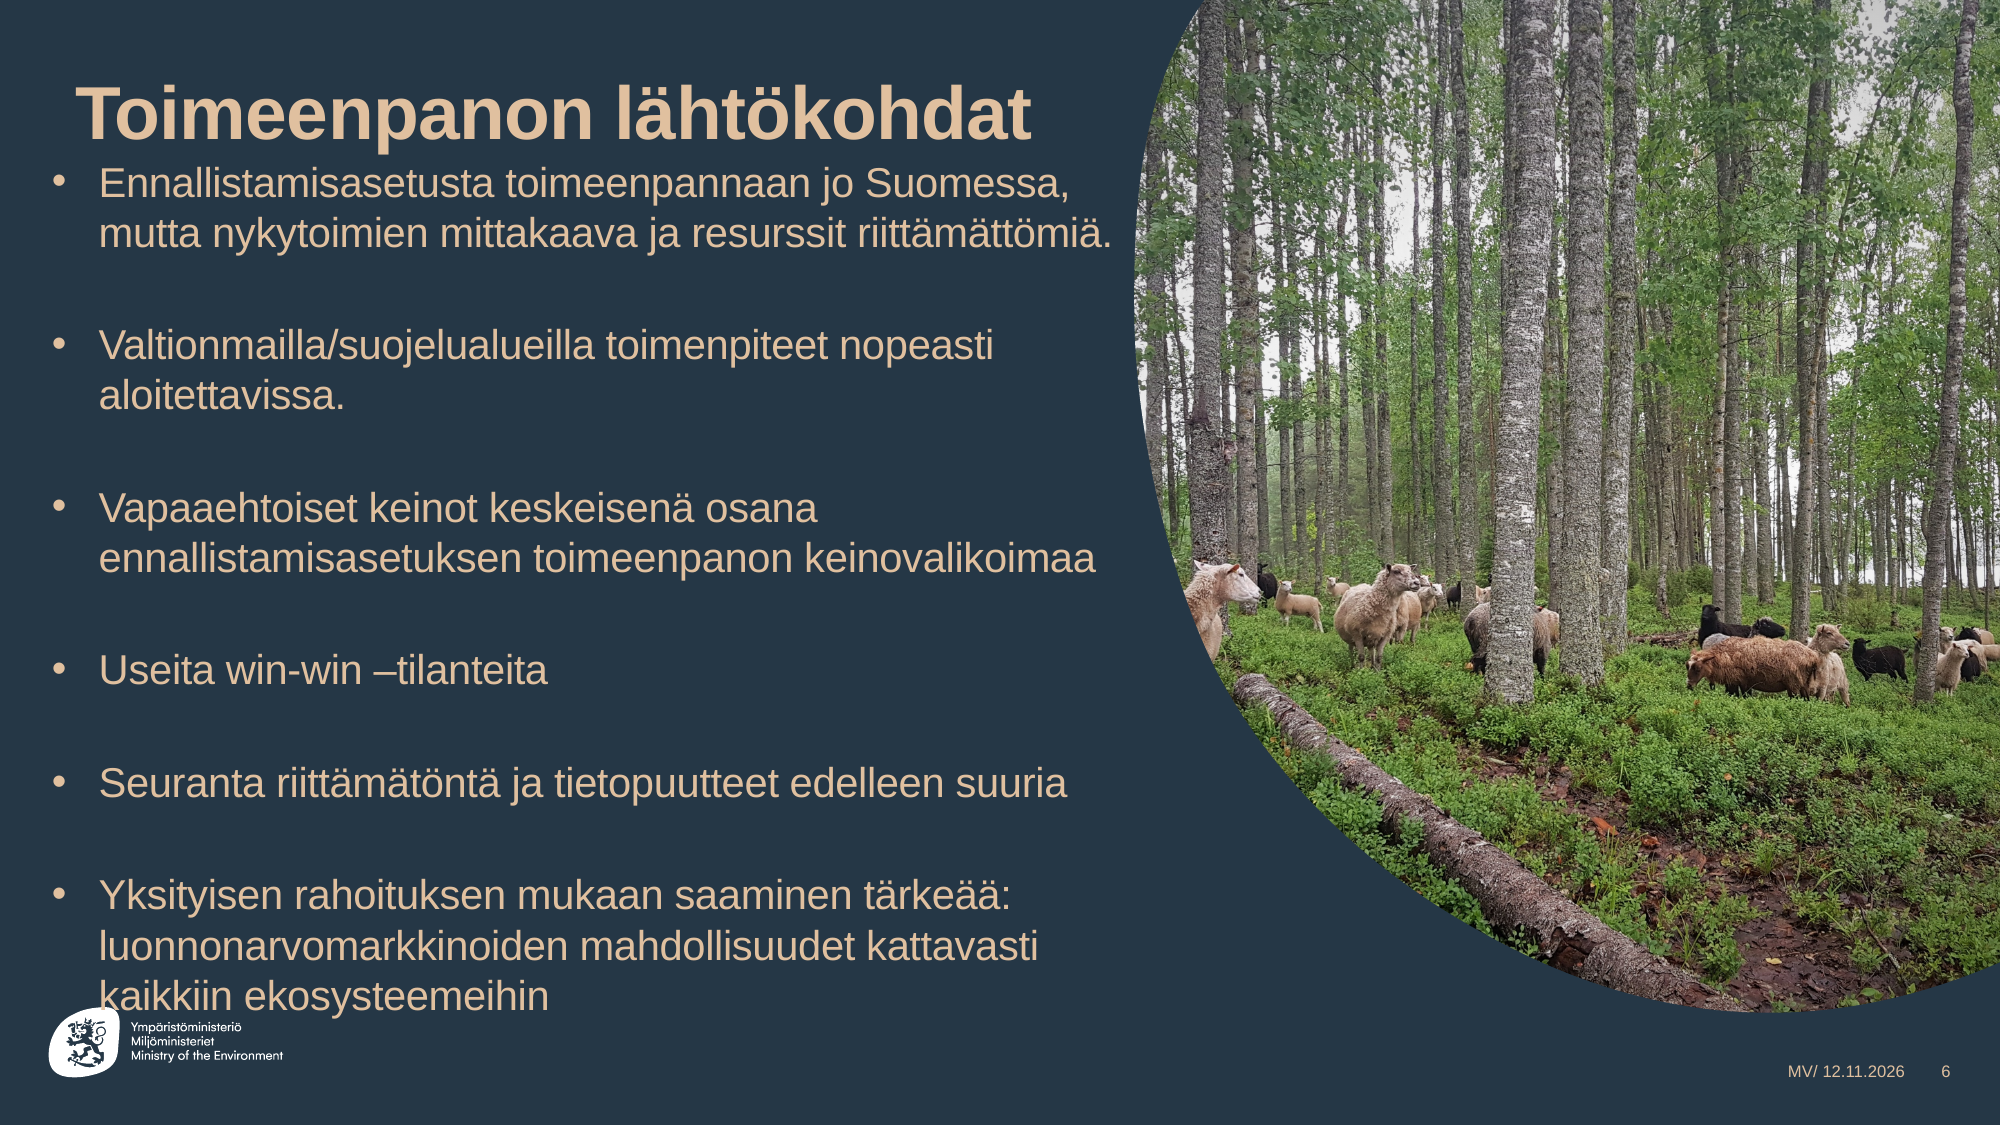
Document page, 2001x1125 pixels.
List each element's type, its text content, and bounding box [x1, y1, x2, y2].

title Toimeenpanon lähtökohdat [75, 70, 1134, 155]
picture [1134, 0, 2000, 1013]
subtitle Ennallistamisasetusta toimeenpannaan jo Suomessa, mutta nykytoimien mittakaava ja resurssit riittämättömiä. Valtionmailla/suojelualueilla toimenpiteet nopeasti aloitettavissa. Vapaaehtoiset keinot keskeisenä osana ennallistamisasetuksen toimeenpanon keinovalikoimaa Useita win-win –tilanteita Seuranta riittämätöntä ja tietopuutteet edelleen suuria Yksityisen rahoituksen mukaan saaminen tärkeää: luonnonarvomarkkinoiden mahdollisuudet kattavasti kaikkiin ekosysteemeihin [51, 155, 1134, 903]
slide_number 6 [1910, 1054, 1982, 1088]
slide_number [1785, 1054, 1908, 1088]
